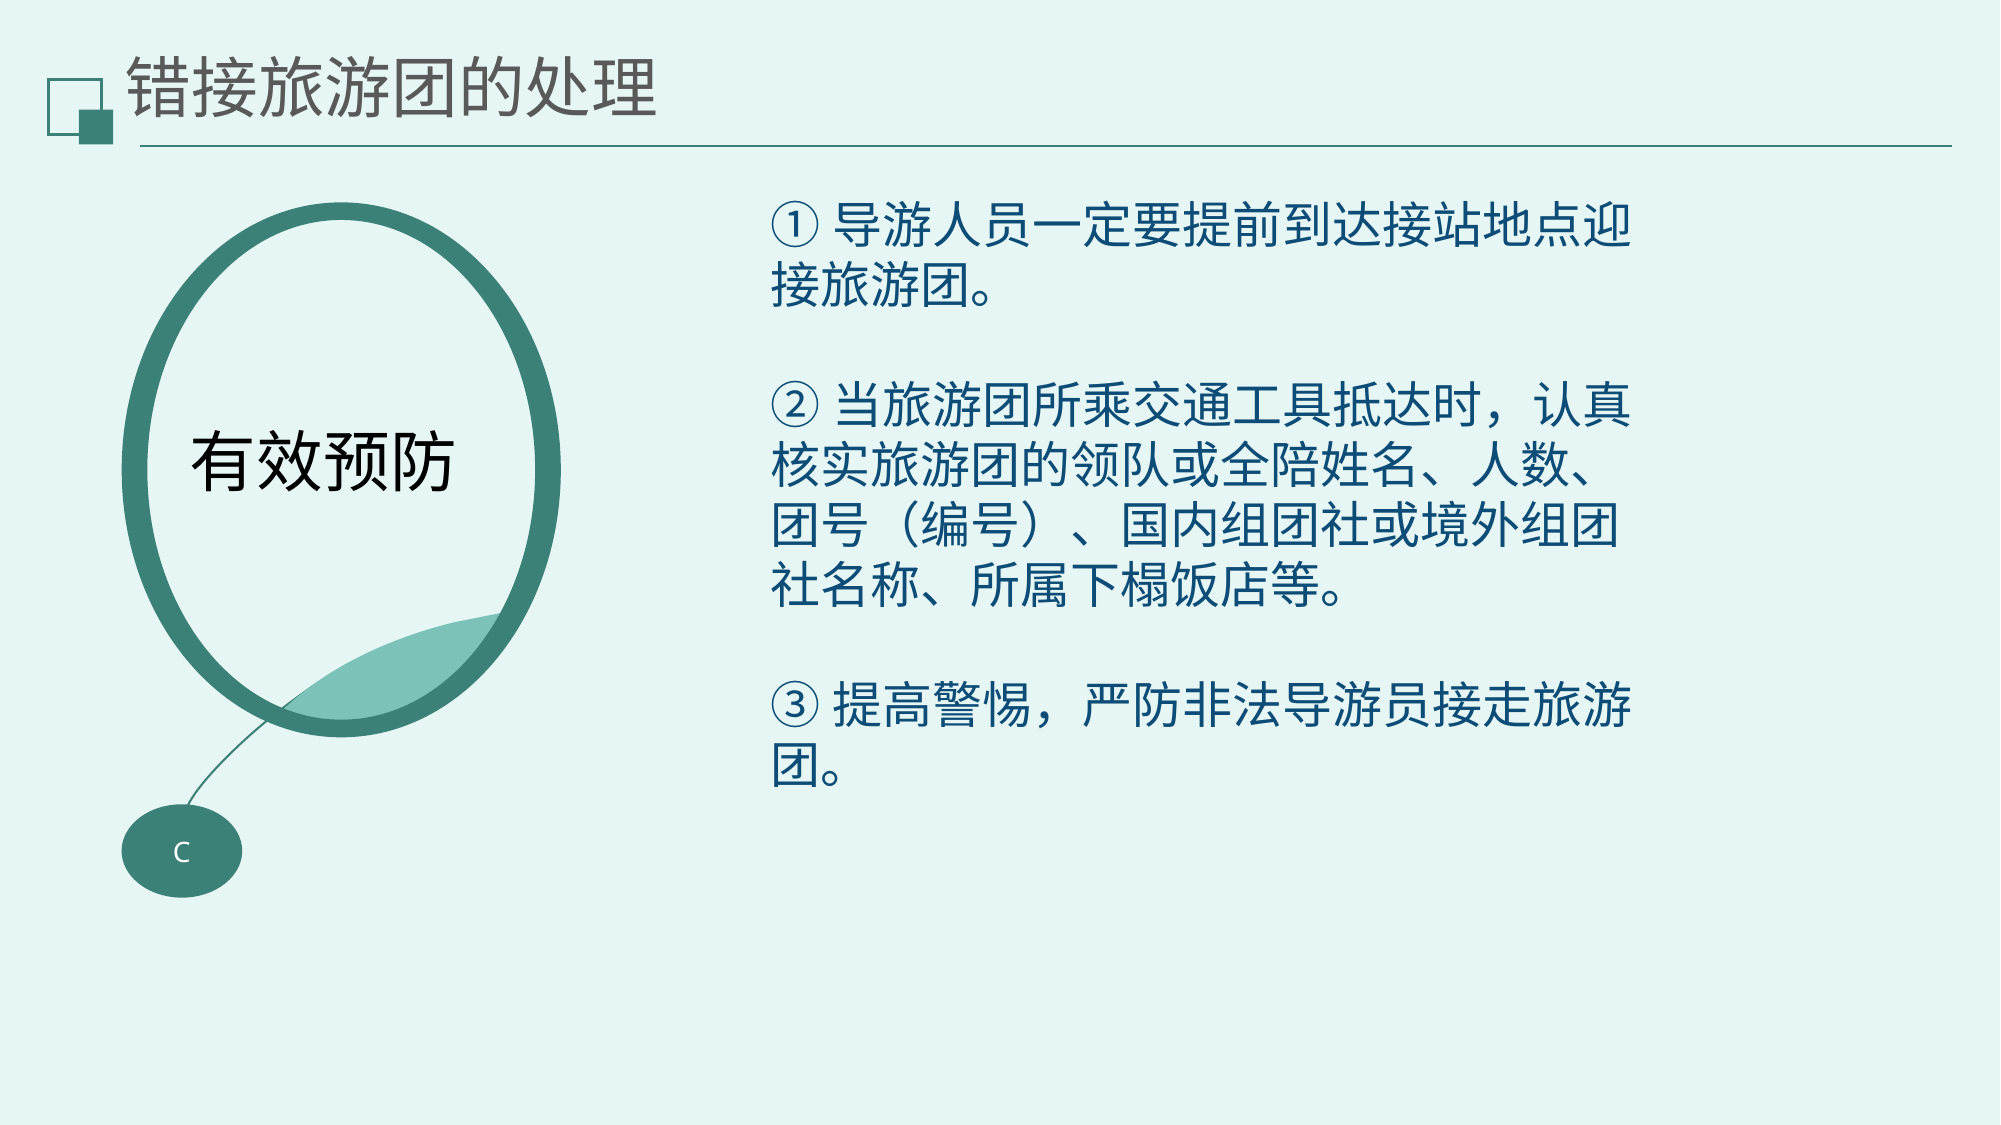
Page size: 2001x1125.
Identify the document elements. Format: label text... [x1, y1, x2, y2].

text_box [121, 203, 560, 898]
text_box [48, 46, 1952, 146]
text_box ①导游人员一定要提前到达接站地点迎接旅游团。 ②当旅游团所乘交通工具抵达时，认真核实旅游团的领队或全陪姓名、人数、团号（编号）、国内组团社或境外组团社名称、所属下榻饭店等。 ③提高警惕，严防非法导游员接走旅游团。 [755, 186, 1657, 922]
